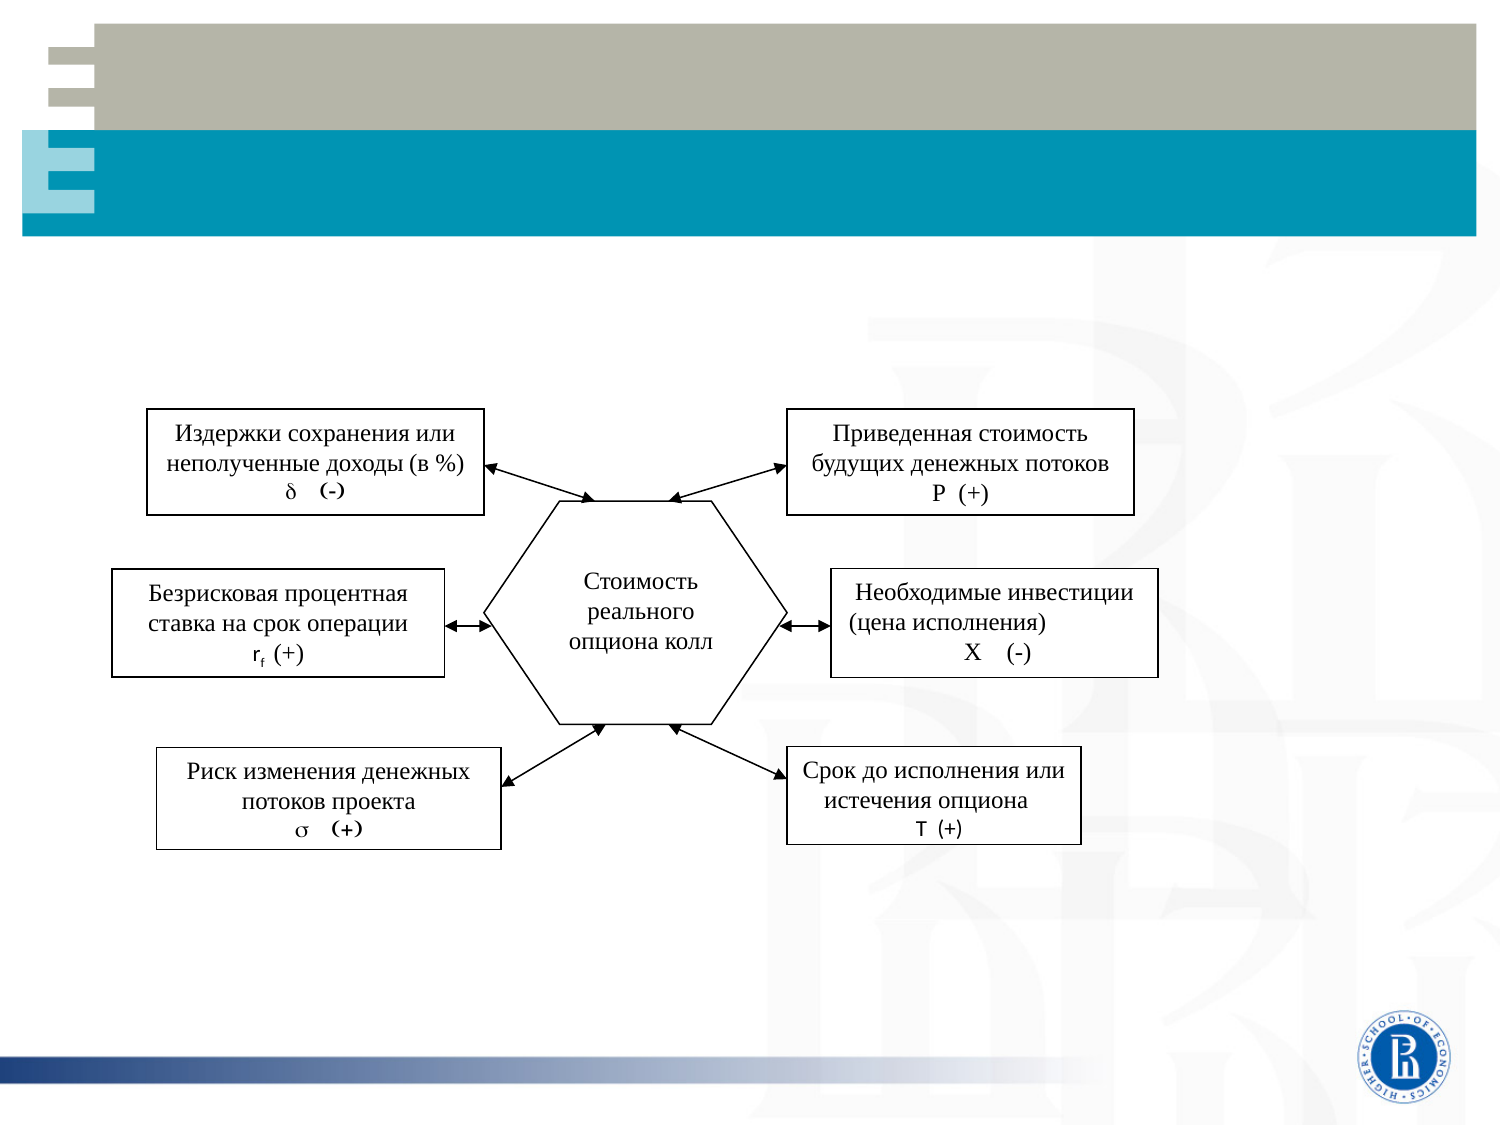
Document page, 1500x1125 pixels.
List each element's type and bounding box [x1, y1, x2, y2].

text_box [111, 408, 1159, 850]
picture [0, 0, 1500, 1125]
